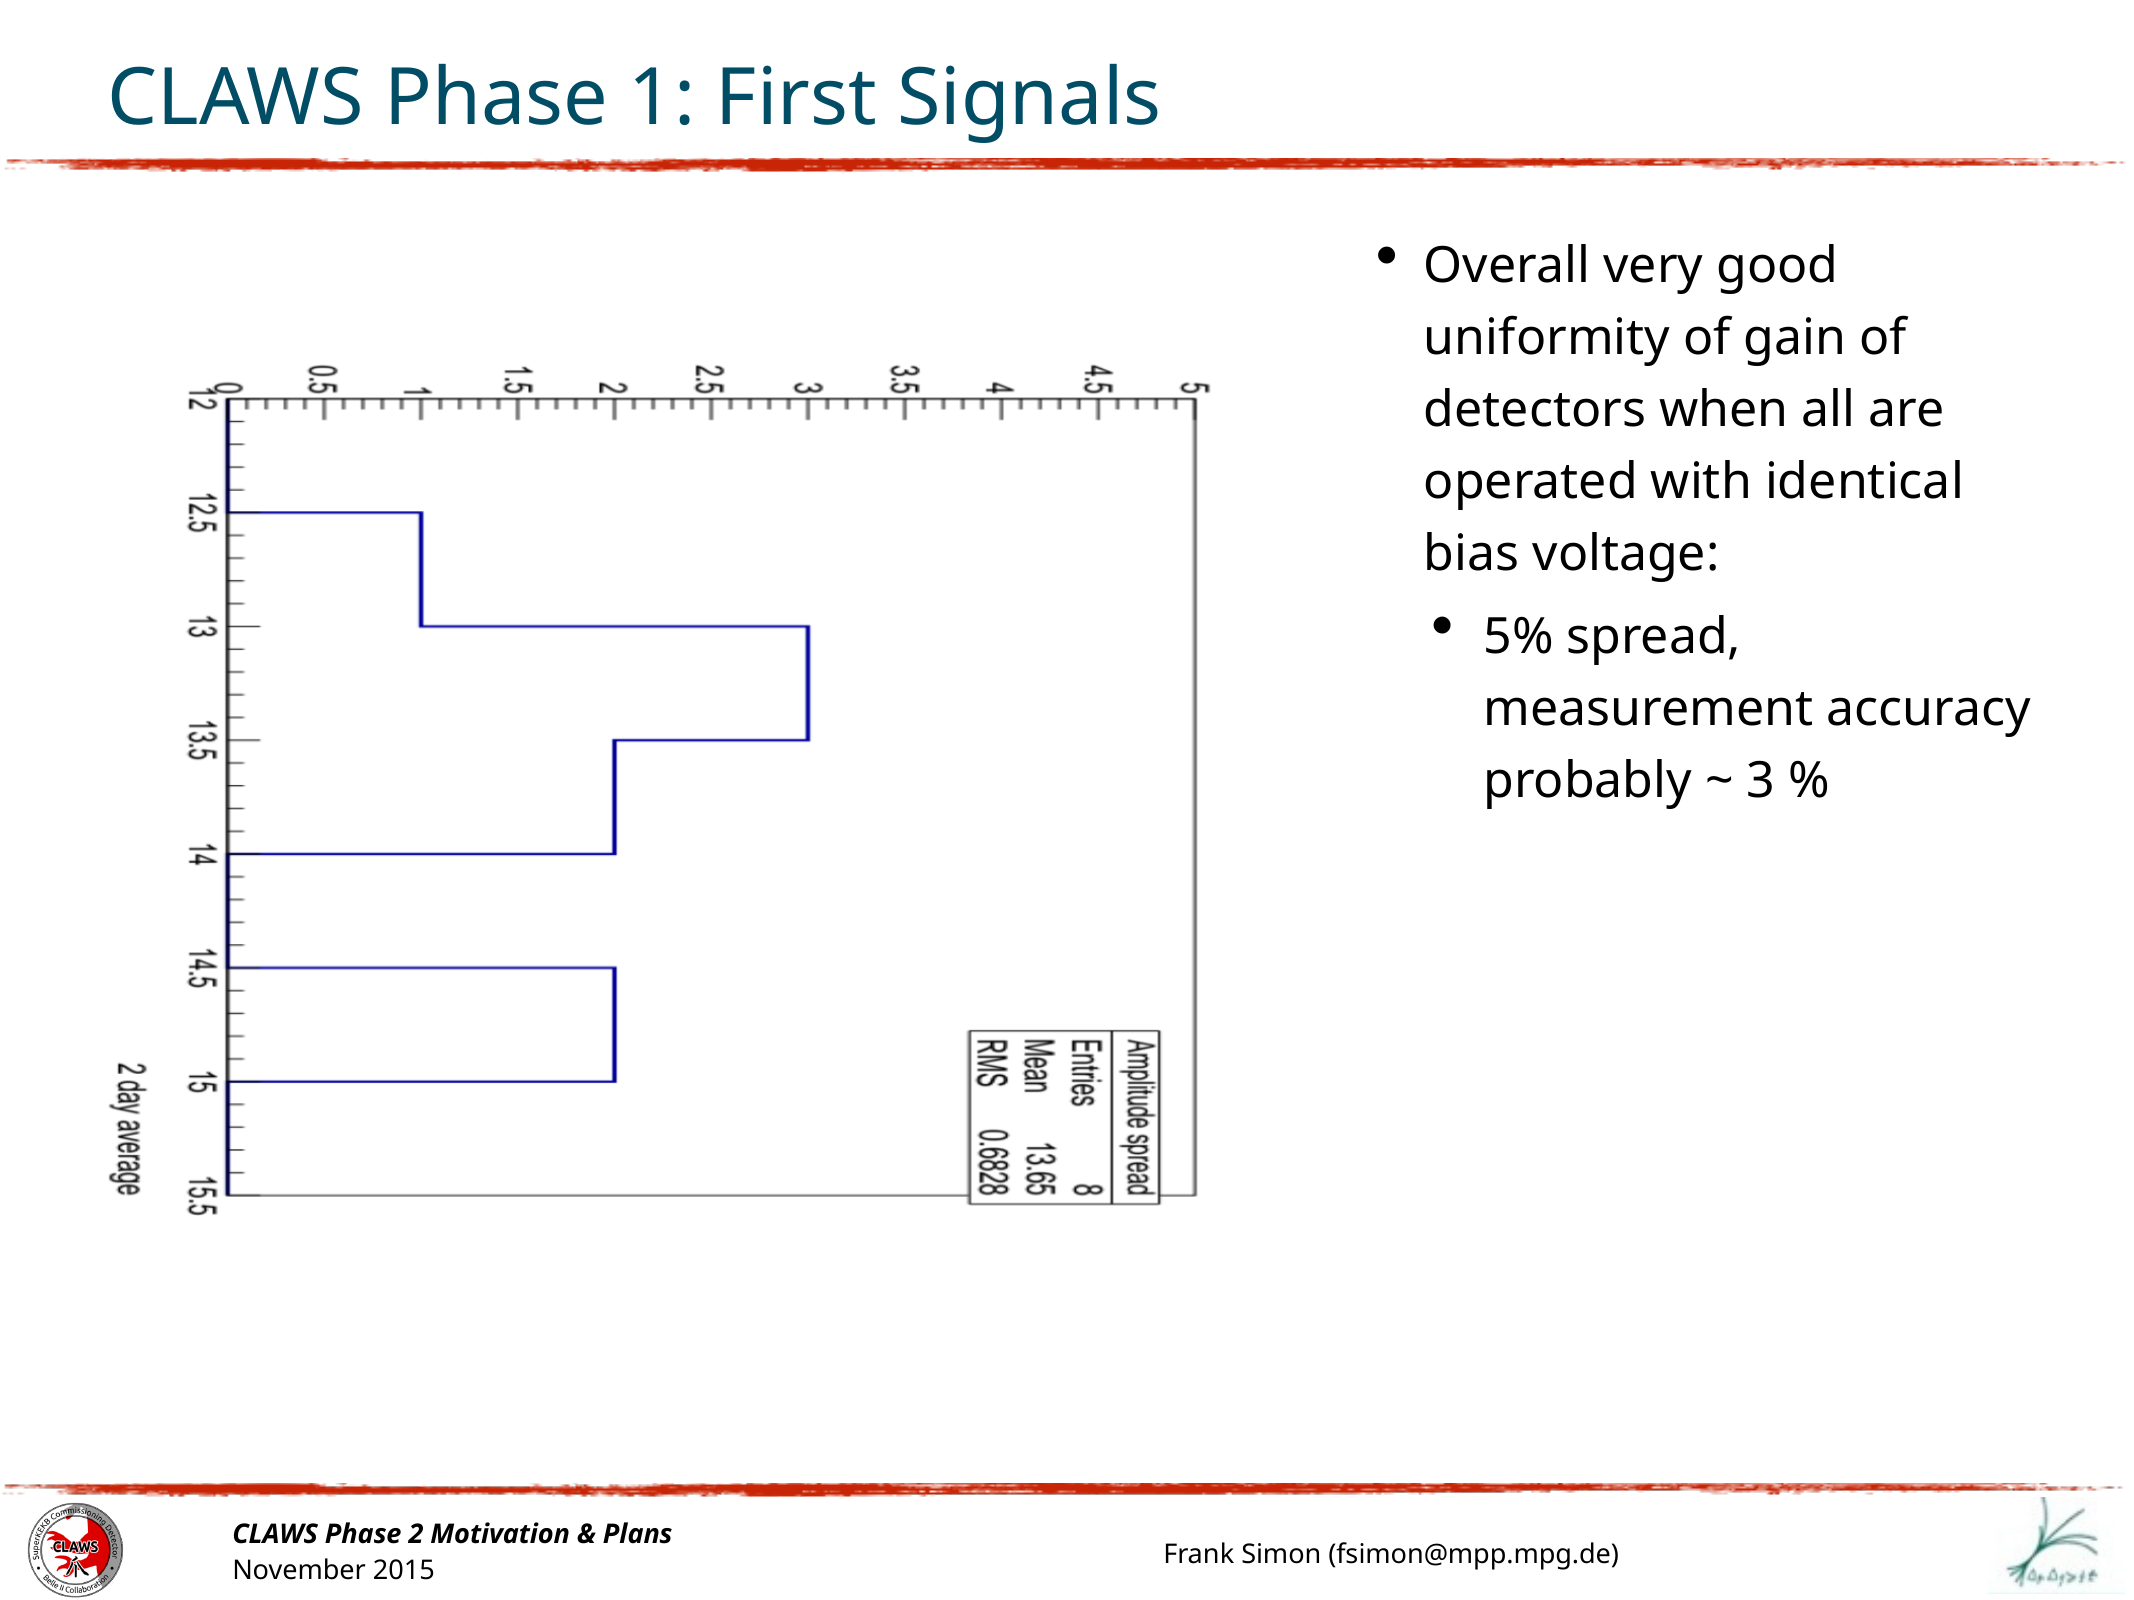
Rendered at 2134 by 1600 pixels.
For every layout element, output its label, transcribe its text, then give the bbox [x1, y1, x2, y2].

picture [0, 158, 2134, 176]
picture [27, 1502, 124, 1598]
title CLAWS Phase 1: First Signals [89, 28, 2051, 157]
picture [212, 196, 1076, 1379]
list Overall very good uniformity of gain of detectors when all are operated with identical bias voltage: 5% spread, measurement accuracy probably ~ 3 % [1360, 211, 2070, 842]
picture [0, 1483, 2134, 1594]
